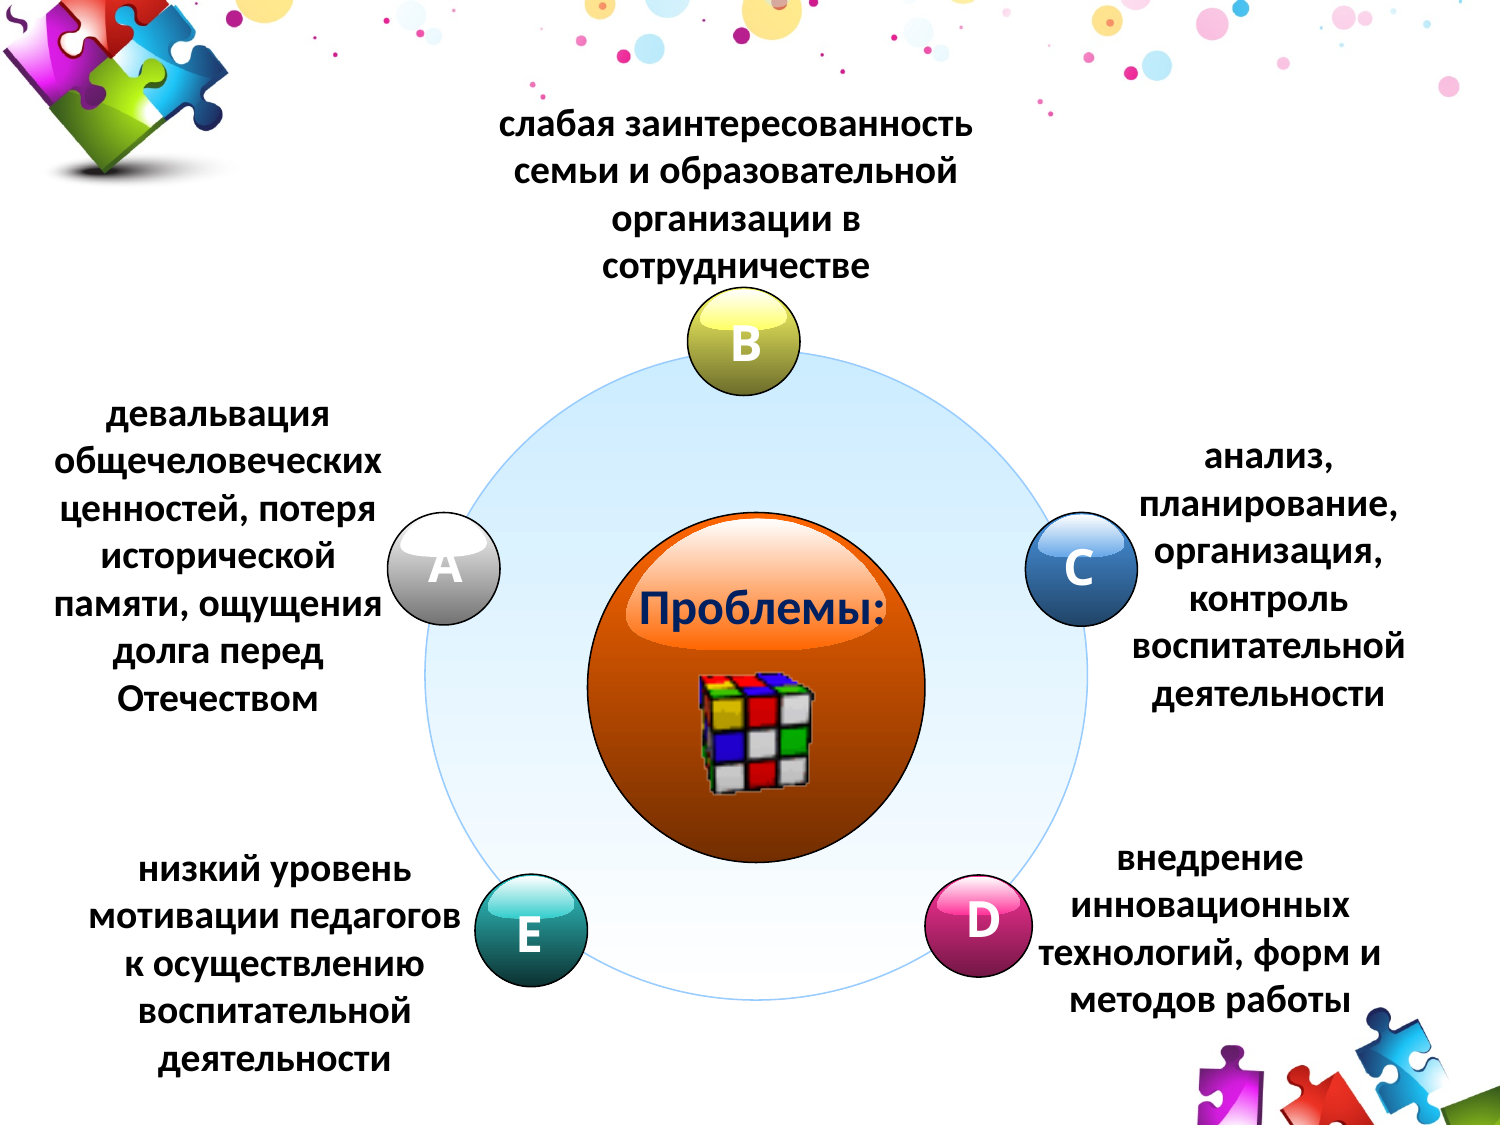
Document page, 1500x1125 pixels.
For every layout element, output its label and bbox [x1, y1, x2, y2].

picture [0, 0, 1500, 1125]
text_box [17, 89, 1426, 1090]
